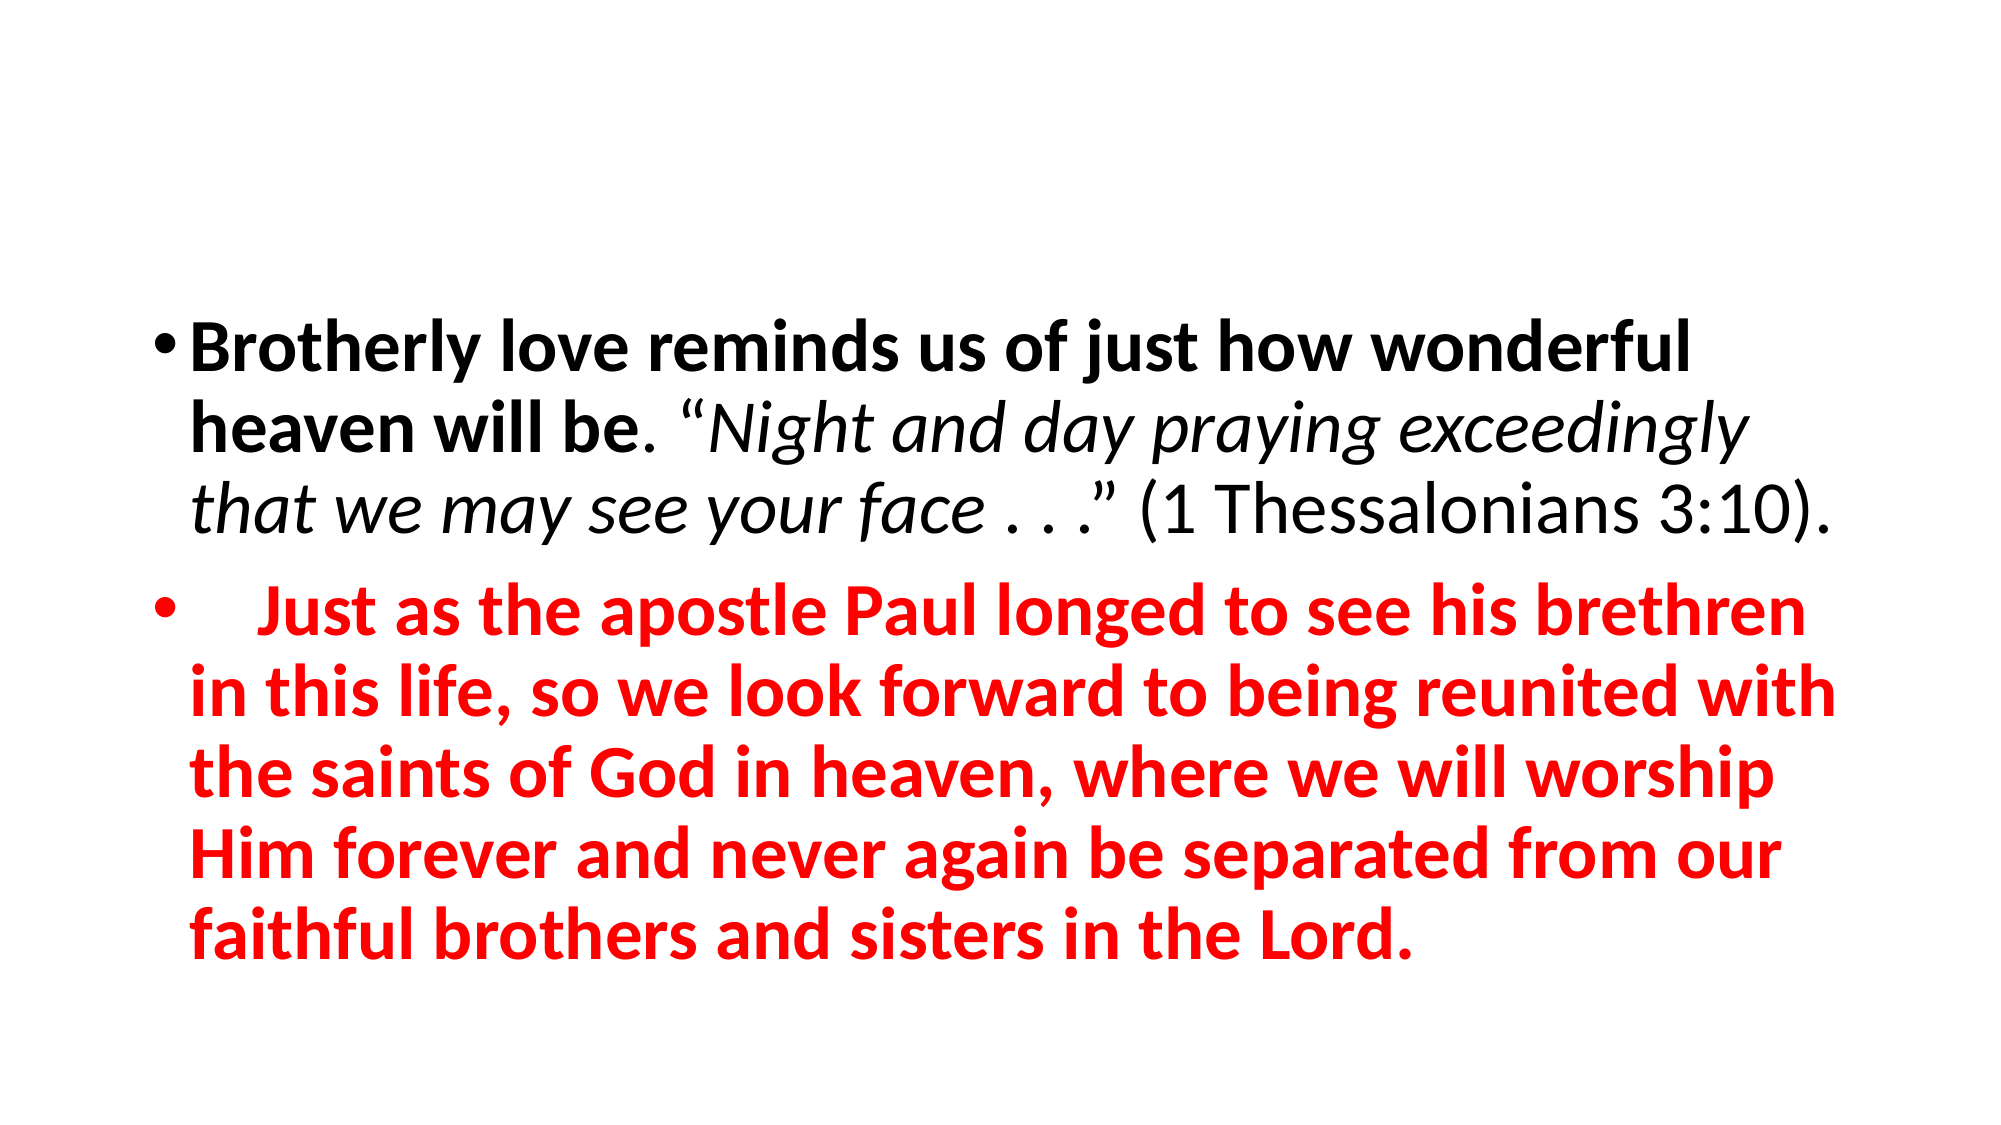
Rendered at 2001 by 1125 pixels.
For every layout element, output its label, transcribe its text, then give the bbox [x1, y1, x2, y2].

list Brotherly love reminds us of just how wonderful heaven will be. “Night and day praying exceedingly that we may see your face . . .” (1 Thessalonians 3:10). Just as the apostle Paul longed to see his brethren in this life, so we look forward to being reunited with the saints of God in heaven, where we will worship Him forever and never again be separated from our faithful brothers and sisters in the Lord. [137, 299, 1863, 1014]
